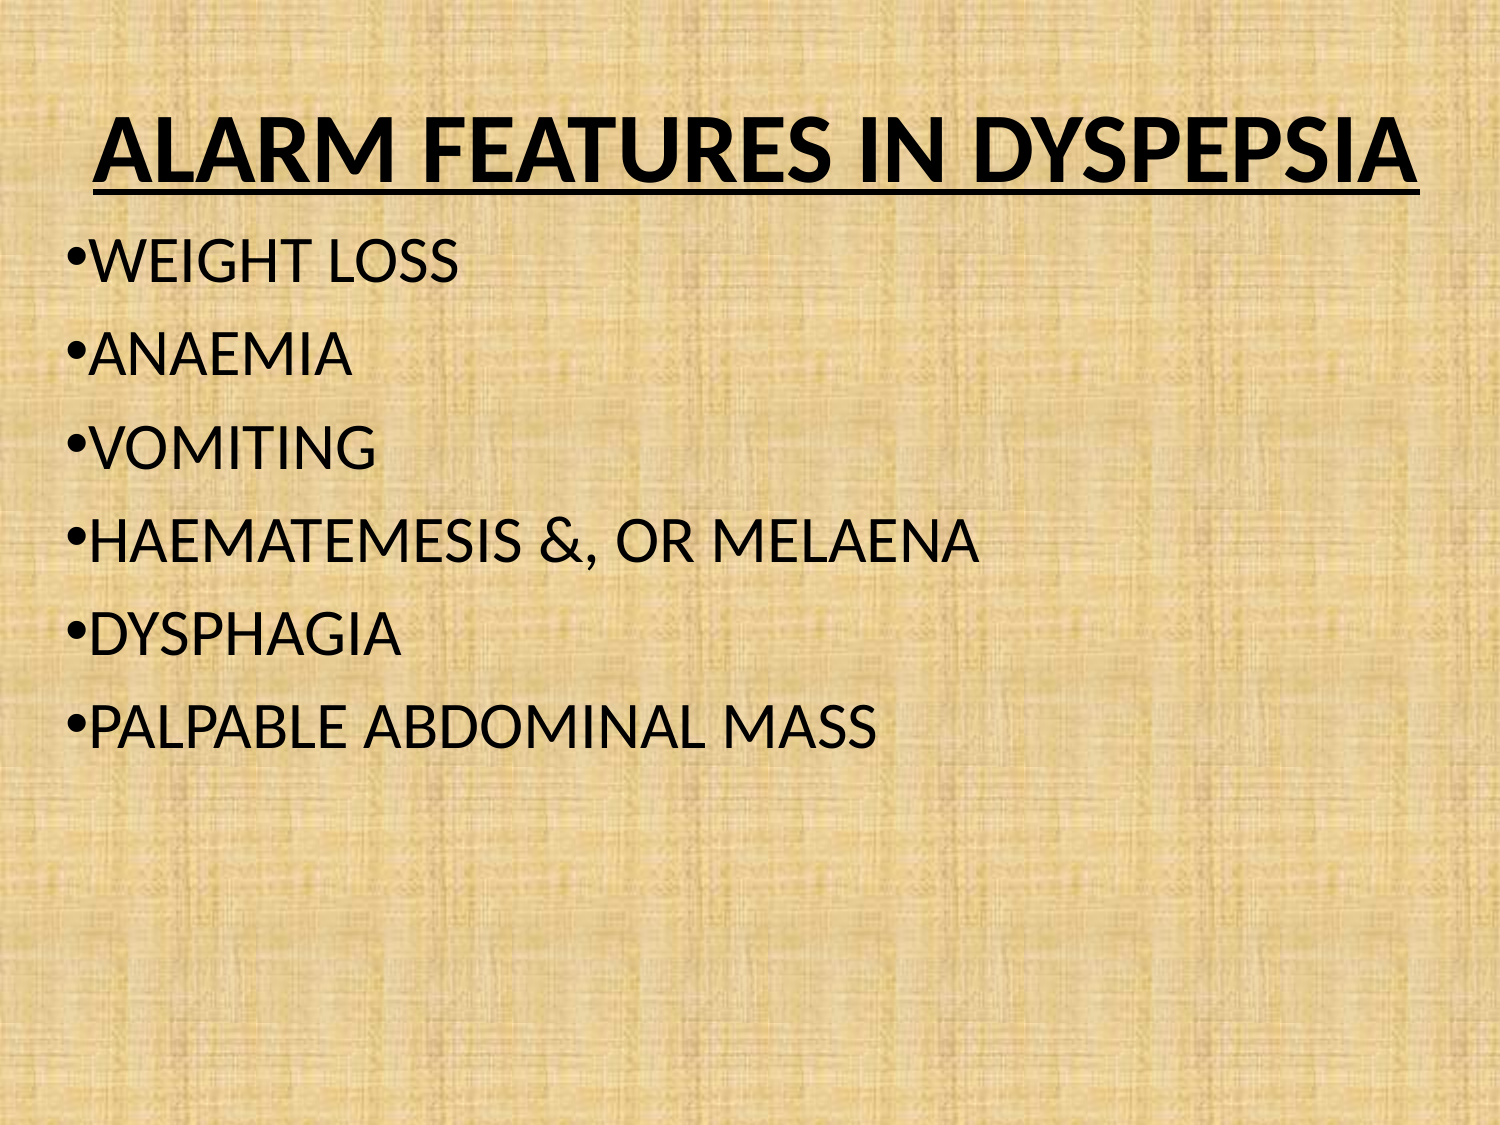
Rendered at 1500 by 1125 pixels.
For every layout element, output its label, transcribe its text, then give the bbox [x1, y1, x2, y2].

picture [0, 0, 1500, 1125]
subtitle ALARM FEATURES IN DYSPEPSIA WEIGHT LOSS ANAEMIA VOMITING HAEMATEMESIS &, OR MELAENA DYSPHAGIA PALPABLE ABDOMINAL MASS [50, 75, 1463, 1038]
